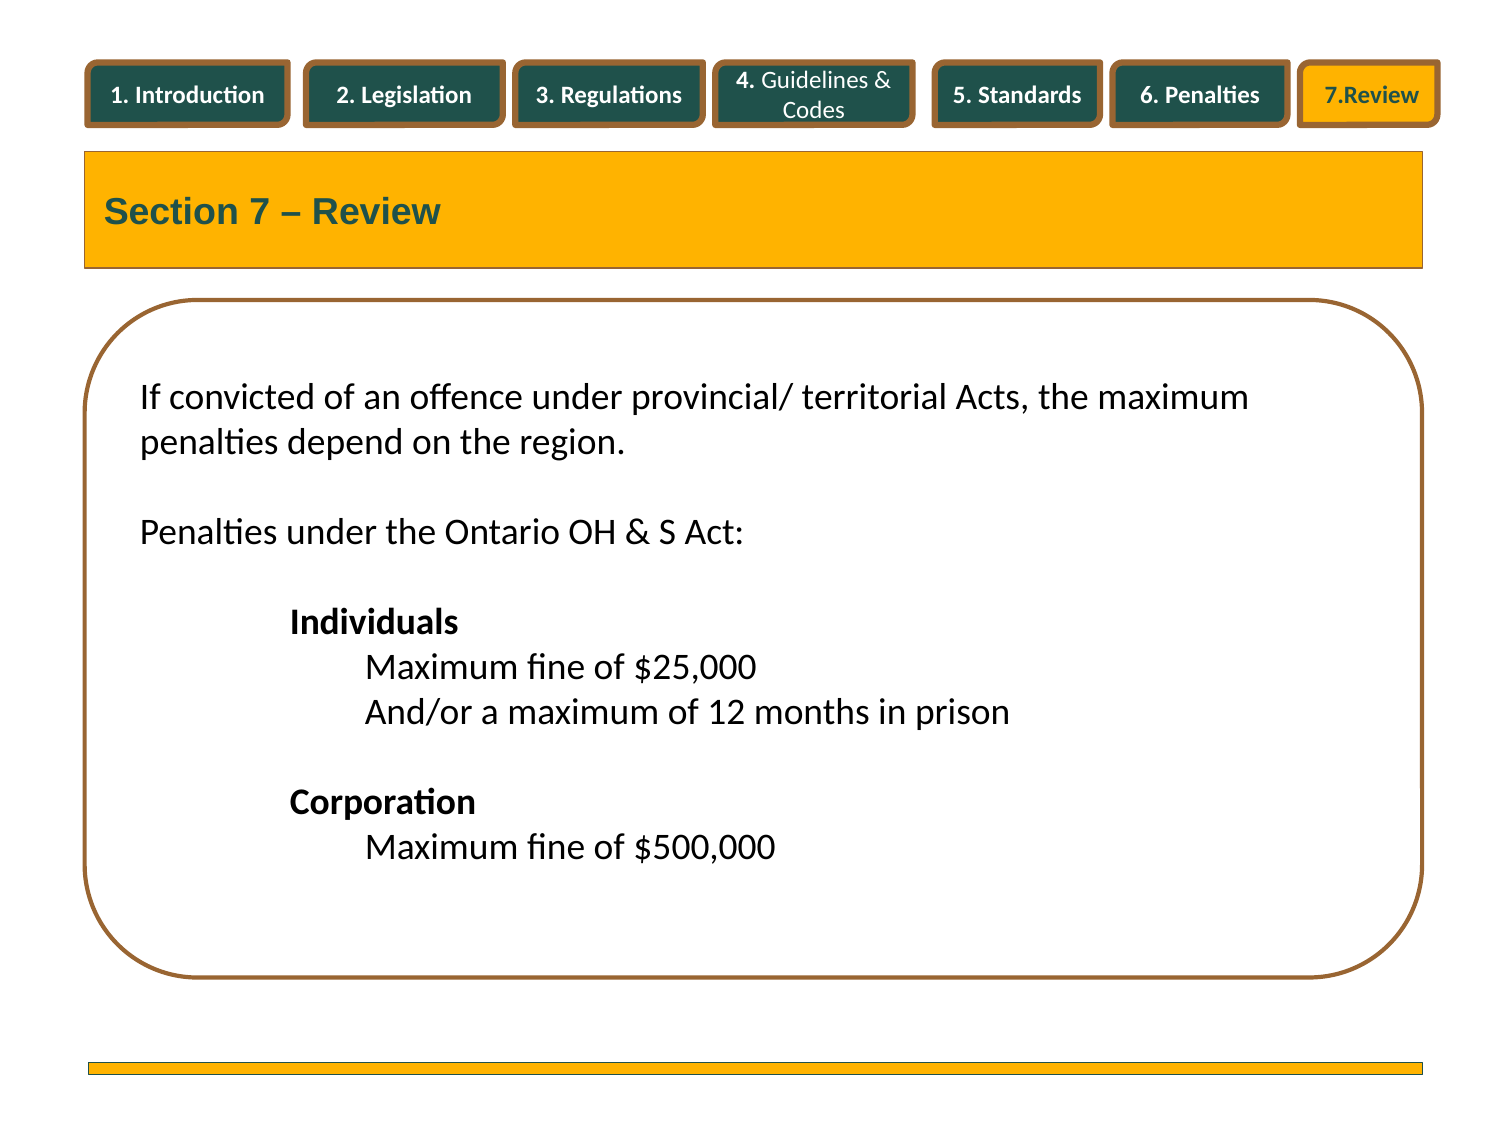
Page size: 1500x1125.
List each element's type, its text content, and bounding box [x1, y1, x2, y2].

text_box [84, 62, 1438, 269]
text_box If convicted of an offence under provincial/ territorial Acts, the maximum penalties depend on the region. Penalties under the Ontario OH & S Act: Individuals Maximum fine of $25,000 And/or a maximum of 12 months in prison Corporation Maximum fine of $500,000 [124, 364, 1413, 875]
text_box [87, 1060, 1424, 1077]
text_box [82, 297, 1425, 980]
